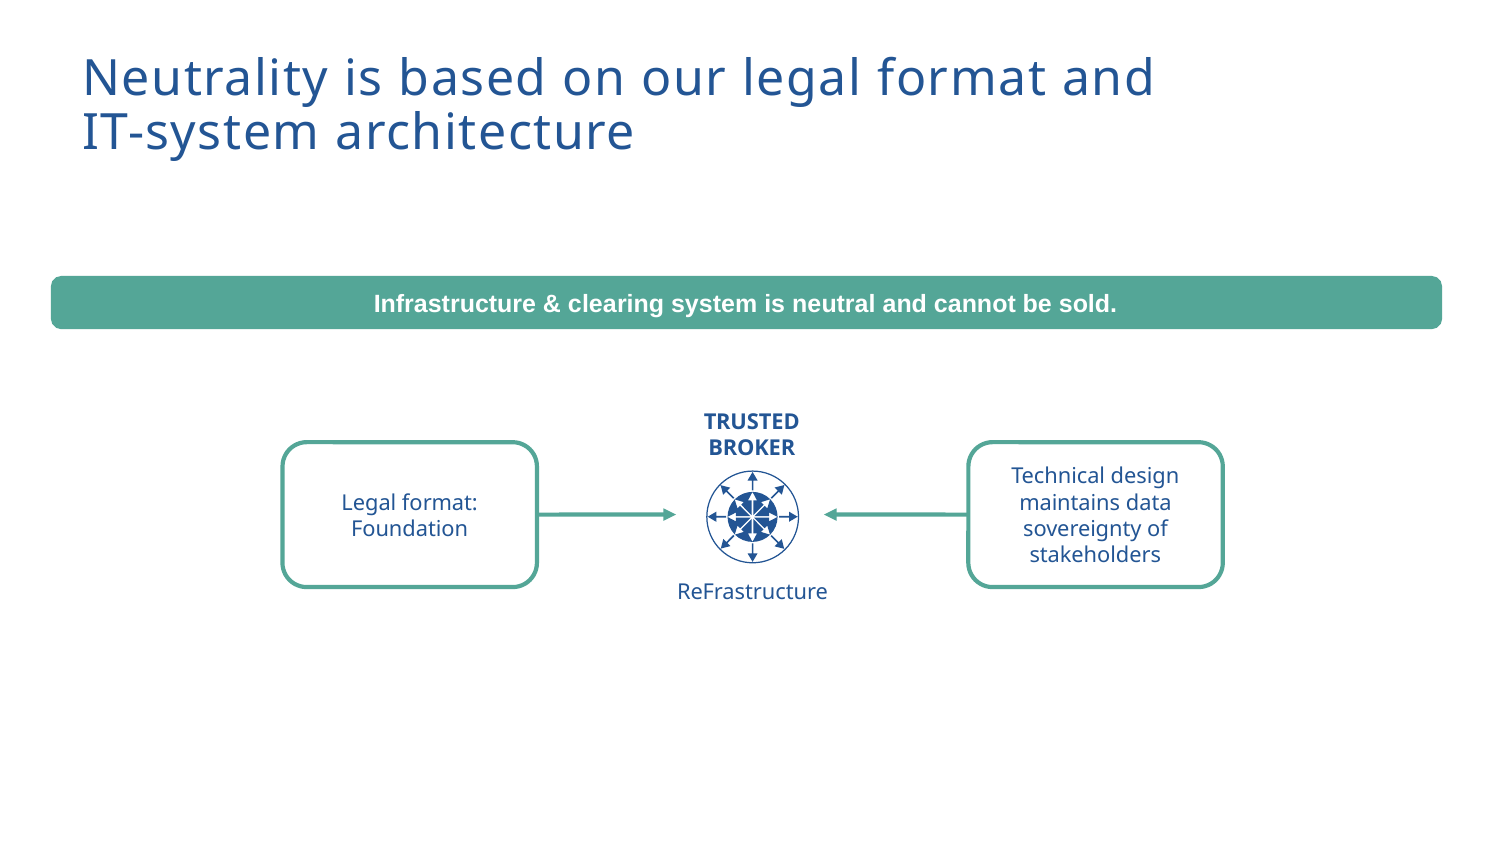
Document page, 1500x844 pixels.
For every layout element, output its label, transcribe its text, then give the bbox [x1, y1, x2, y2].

text_box Infrastructure & clearing system is neutral and cannot be sold. [51, 276, 1442, 329]
text_box [760, 469, 826, 560]
text_box Neutrality is based on our legal format and IT-system architecture [67, 44, 1489, 190]
text_box [705, 469, 801, 565]
text_box ReFrastructure [653, 570, 852, 612]
text_box [674, 469, 745, 560]
text_box TRUSTED BROKER [681, 399, 822, 468]
text_box [724, 538, 750, 560]
text_box [725, 473, 750, 496]
text_box Technical design maintains data sovereignty of stakeholders [967, 441, 1224, 589]
text_box Legal format: Foundation [281, 441, 538, 589]
text_box [755, 538, 780, 560]
text_box [755, 473, 781, 496]
